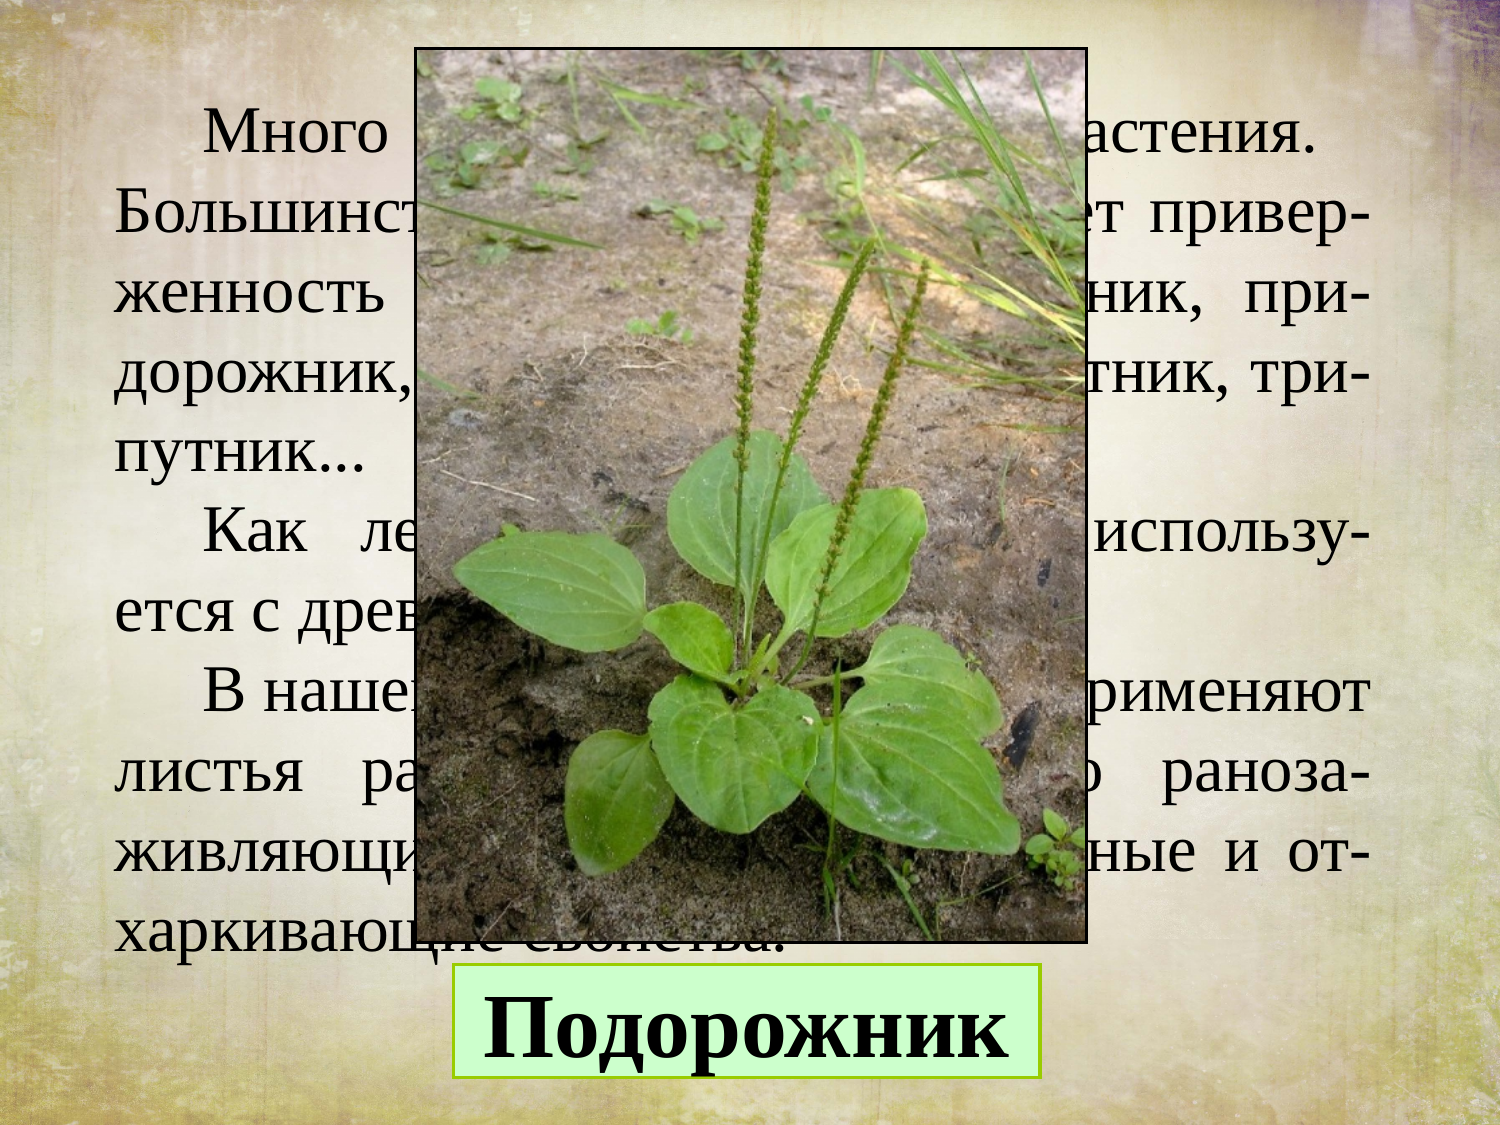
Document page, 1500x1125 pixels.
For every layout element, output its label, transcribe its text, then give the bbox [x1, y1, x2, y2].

text_box Много названий у этого растения. Большинство из них подчеркивает привер-женность его к дорогам: попутник, при-дорожник, припутник, путики, путник, три-путник... Как лекарство подорожник использу-ется с древнейших времен. В нашей стране с давних пор применяют листья растения, учитывая его раноза-живляющие, противовоспалительные и от-харкивающие свойства. [100, 78, 1388, 1053]
picture [0, 0, 1500, 1125]
text_box Подорожник [453, 964, 1041, 1078]
